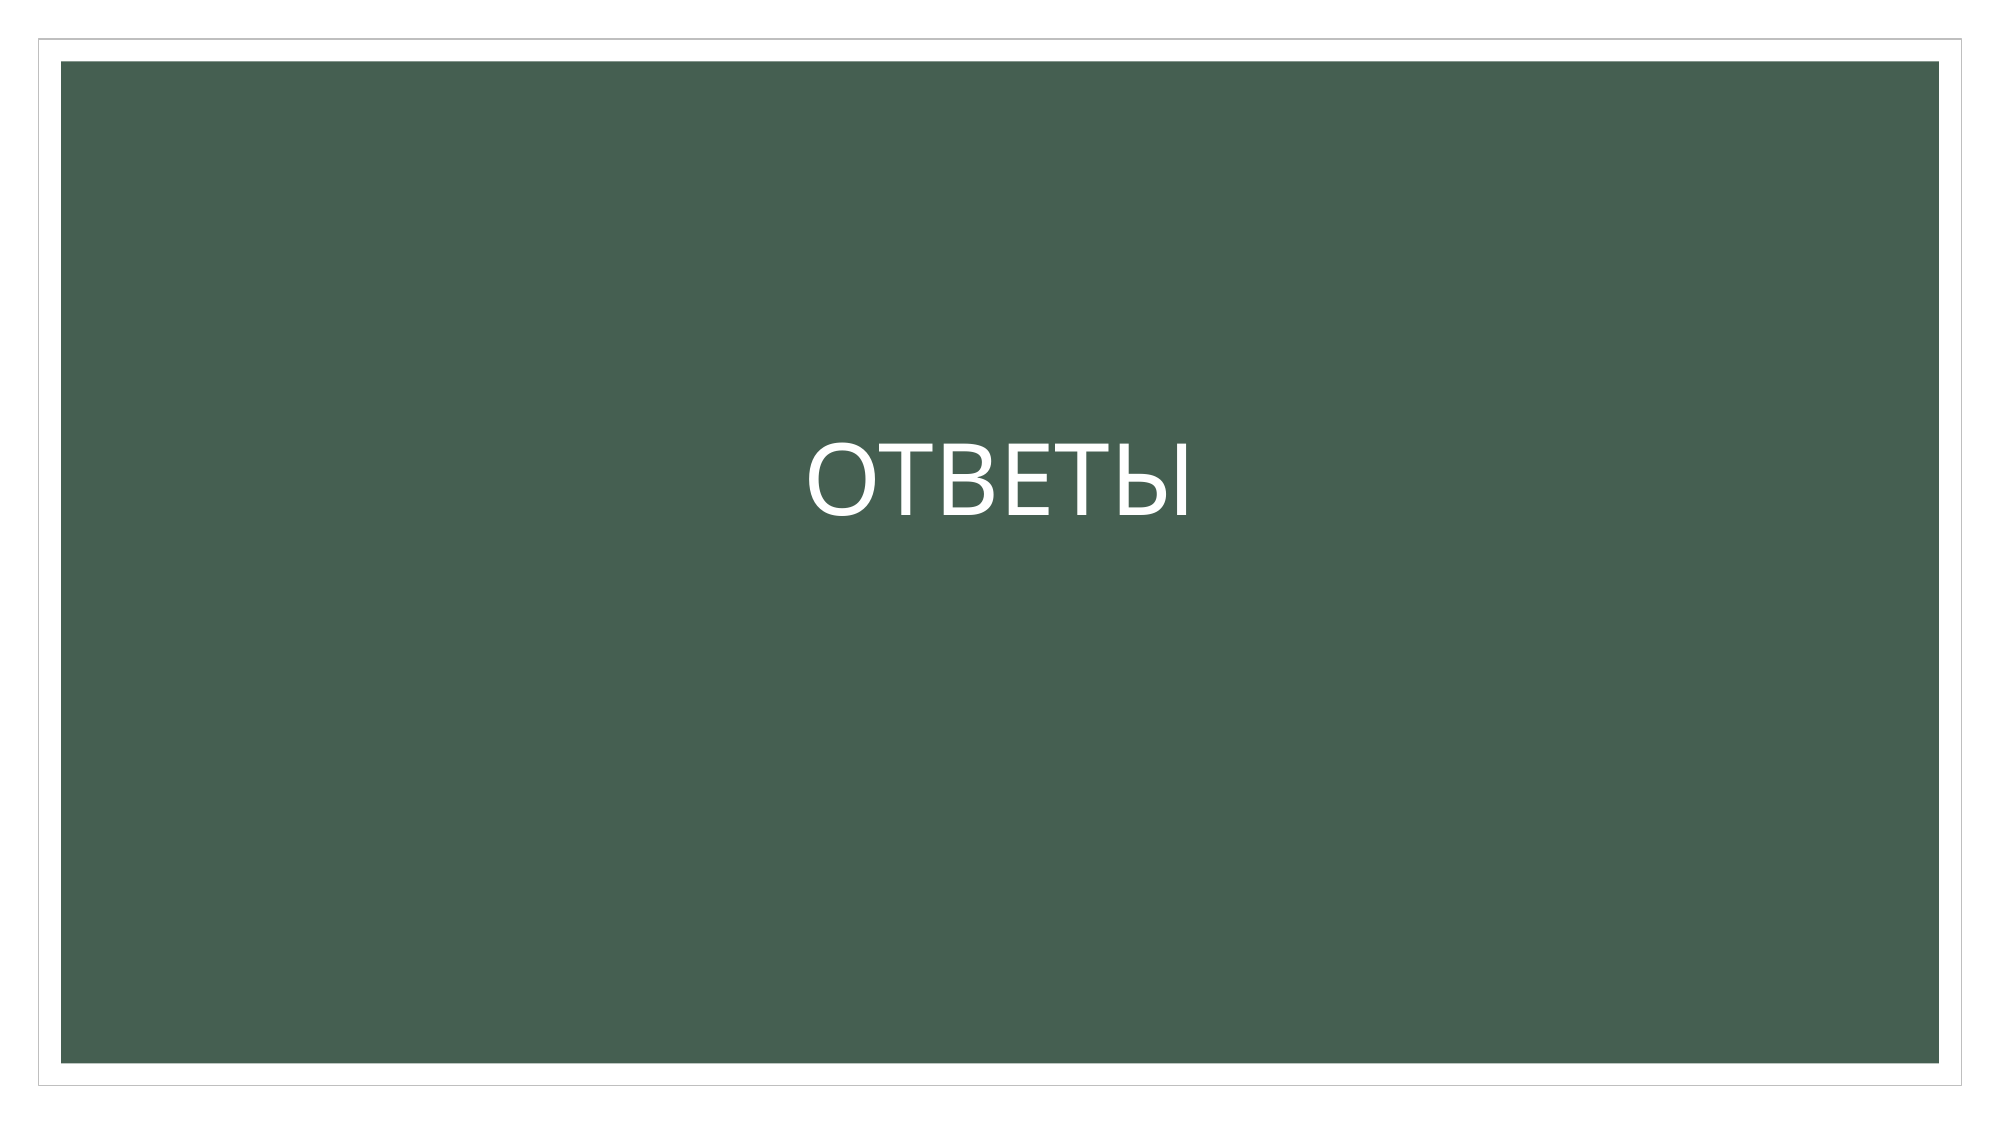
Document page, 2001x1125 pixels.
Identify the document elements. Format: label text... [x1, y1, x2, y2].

title ОТВЕТЫ [174, 370, 1825, 596]
